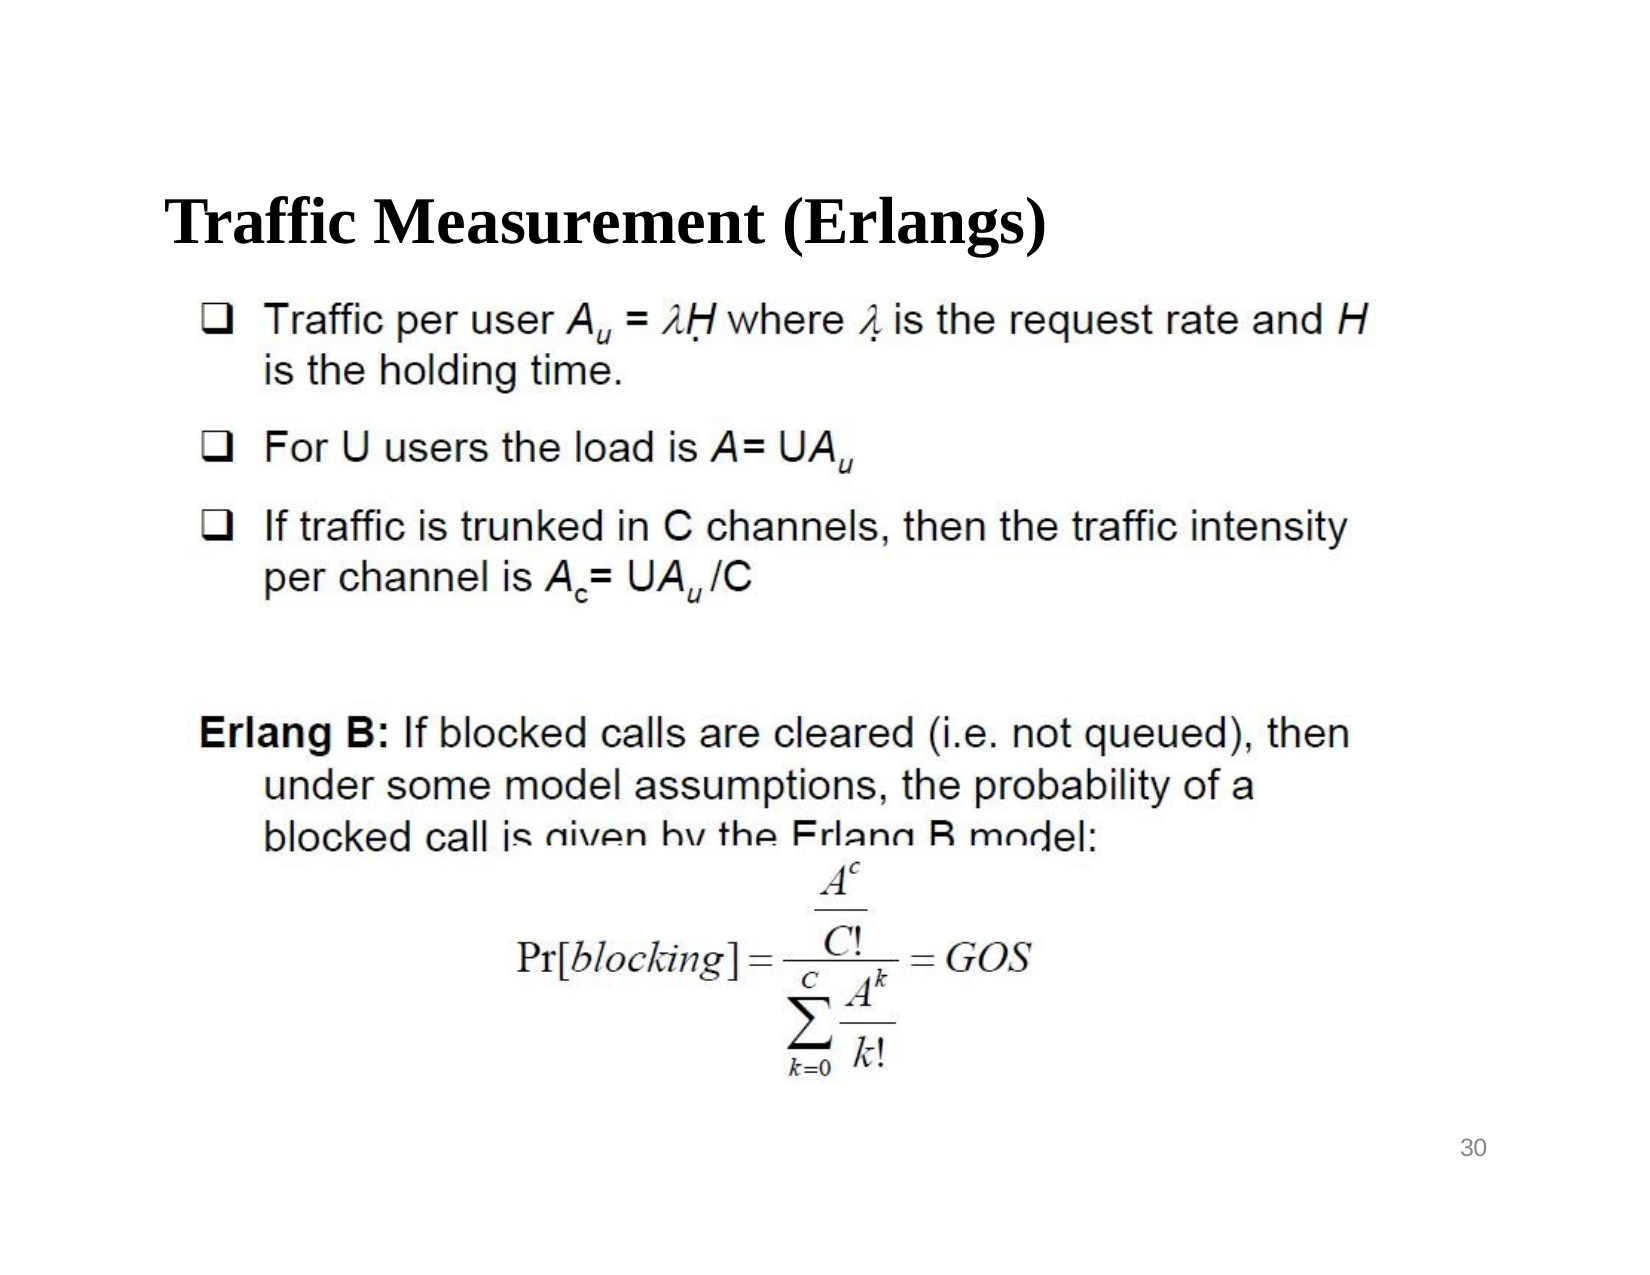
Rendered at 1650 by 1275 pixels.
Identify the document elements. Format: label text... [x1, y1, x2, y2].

title Traffic Measurement (Erlangs) [162, 119, 1488, 390]
slide_number 30 [1441, 1120, 1494, 1275]
picture [187, 297, 1378, 1085]
